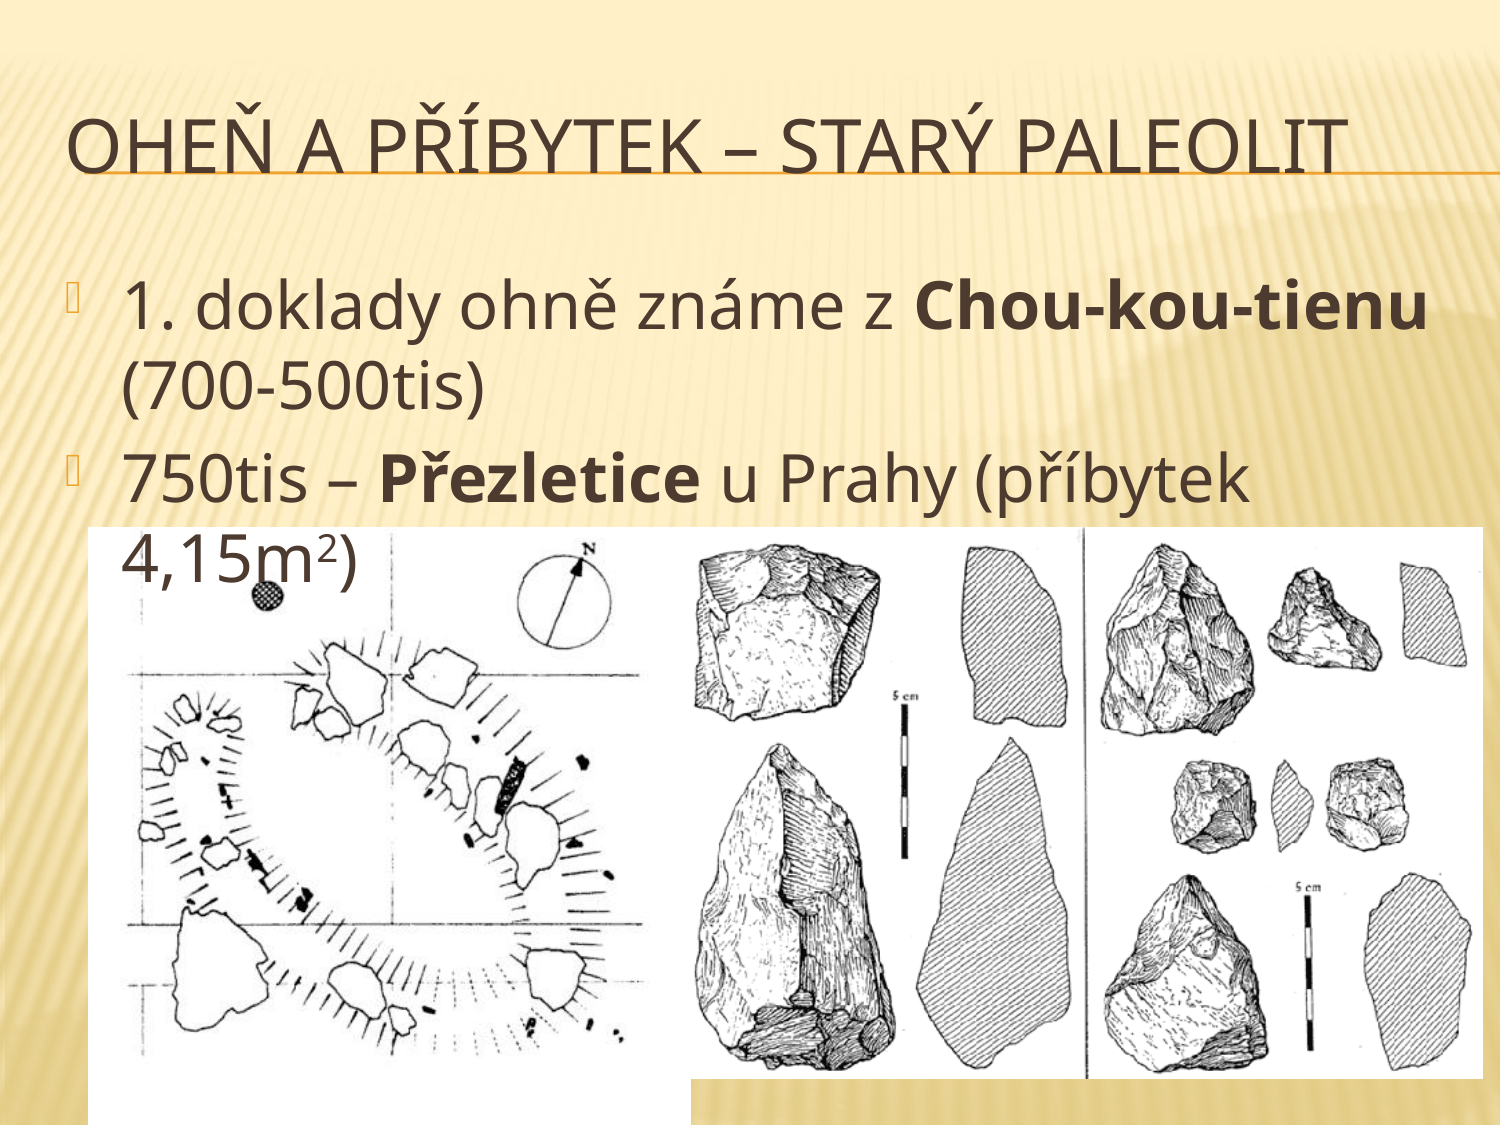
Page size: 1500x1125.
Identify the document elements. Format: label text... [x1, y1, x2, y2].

list 1. doklady ohně známe z Chou-kou-tienu (700-500tis) 750tis – Přezletice u Prahy (příbytek 4,15m2) [49, 254, 1476, 998]
title Oheň a příbytek – starý paleolit [50, 75, 1475, 213]
picture [88, 526, 1483, 1125]
